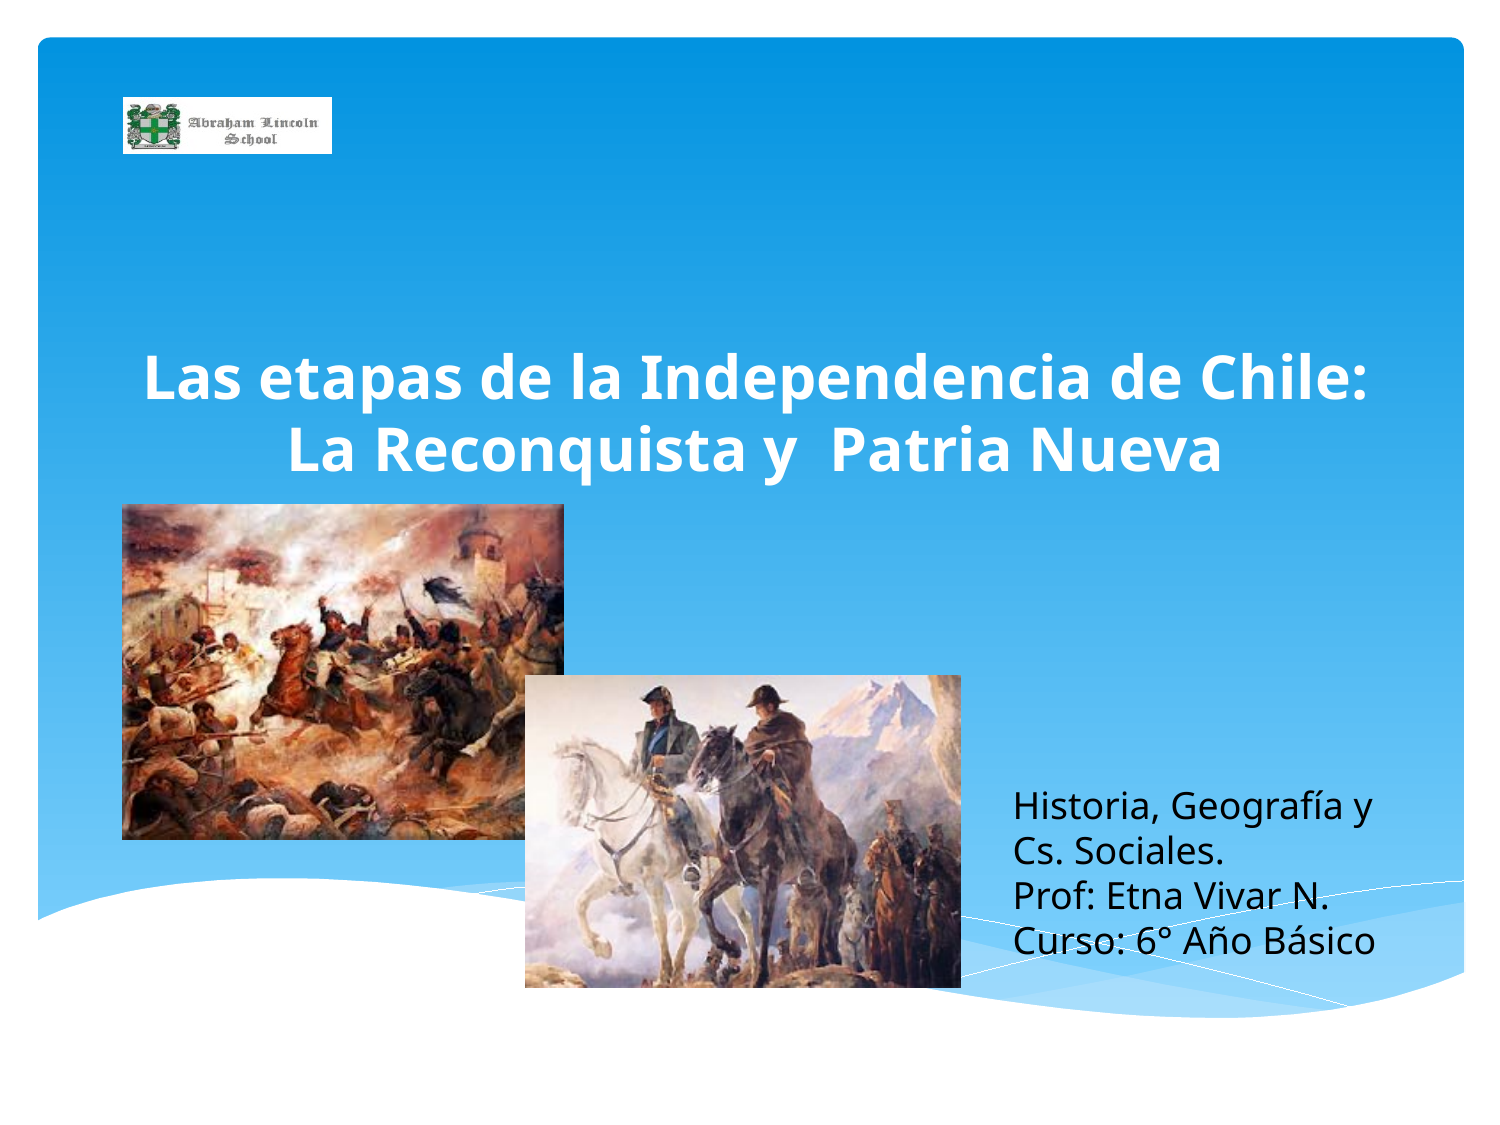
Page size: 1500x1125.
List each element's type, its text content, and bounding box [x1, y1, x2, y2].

title Las etapas de la Independencia de Chile: La Reconquista y Patria Nueva [123, 262, 1388, 492]
picture [122, 503, 961, 988]
picture [124, 98, 331, 153]
text_box Historia, Geografía y Cs. Sociales. Prof: Etna Vivar N. Curso: 6° Año Básico [998, 775, 1447, 970]
